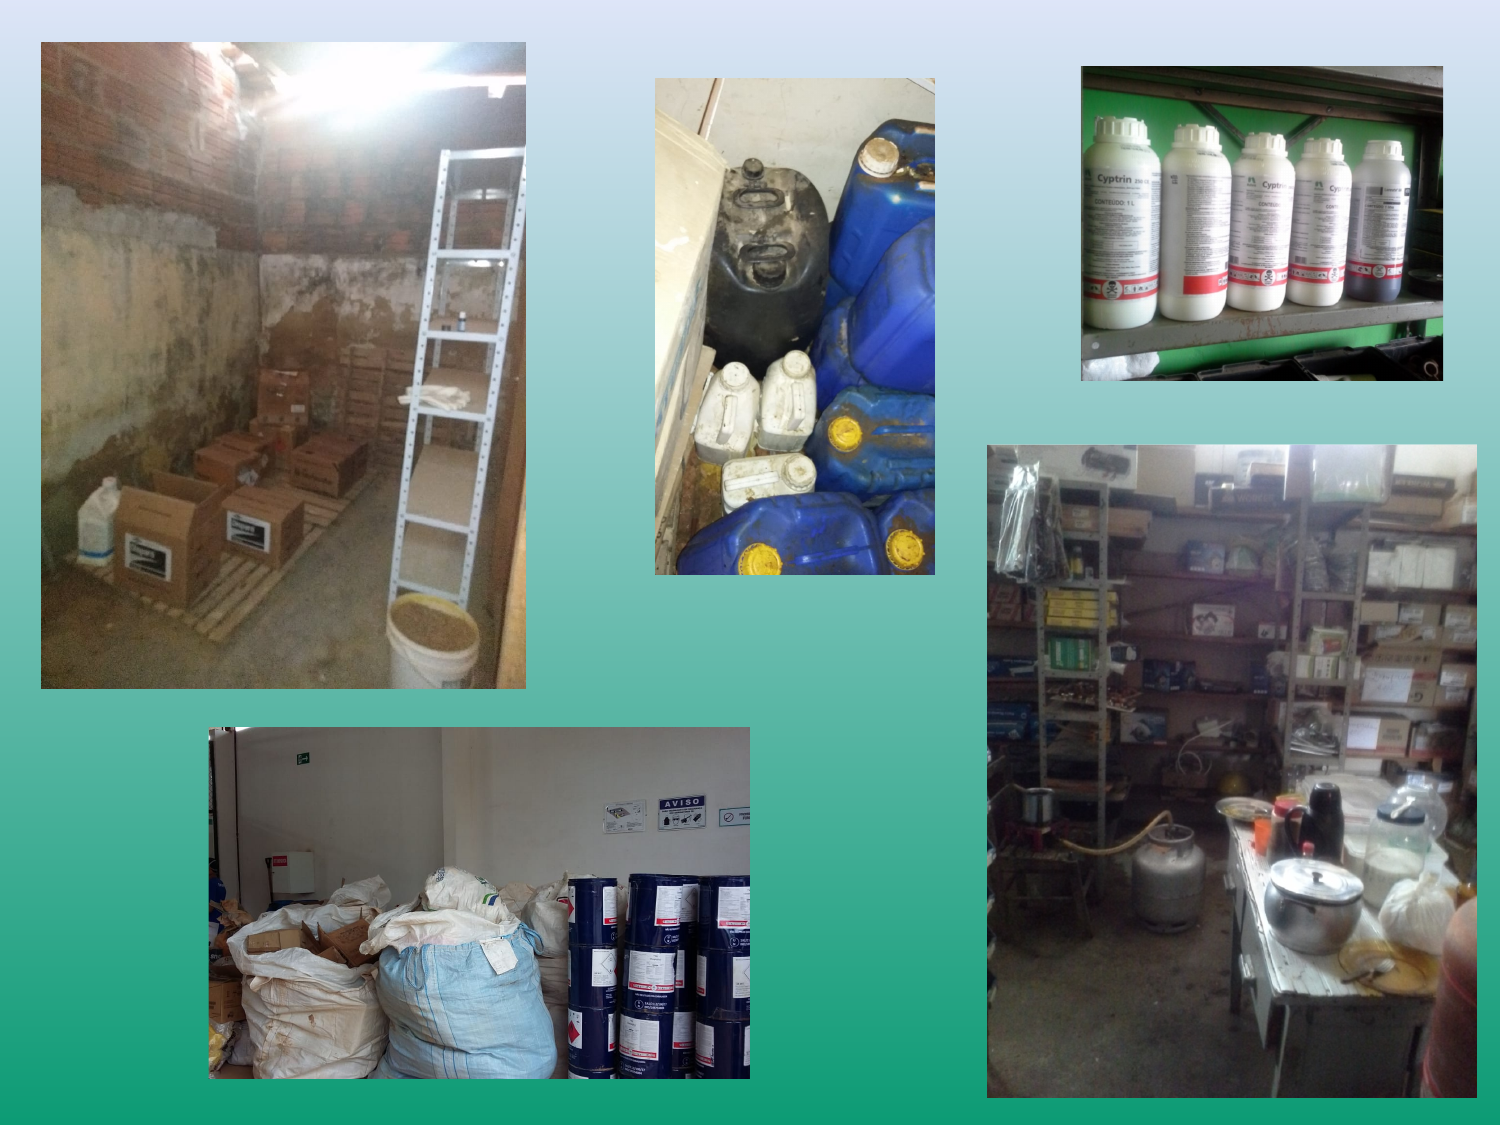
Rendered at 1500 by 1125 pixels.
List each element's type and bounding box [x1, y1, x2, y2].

picture [1081, 42, 1444, 405]
picture [208, 727, 751, 1080]
picture [41, 42, 526, 689]
picture [655, 77, 1500, 1097]
